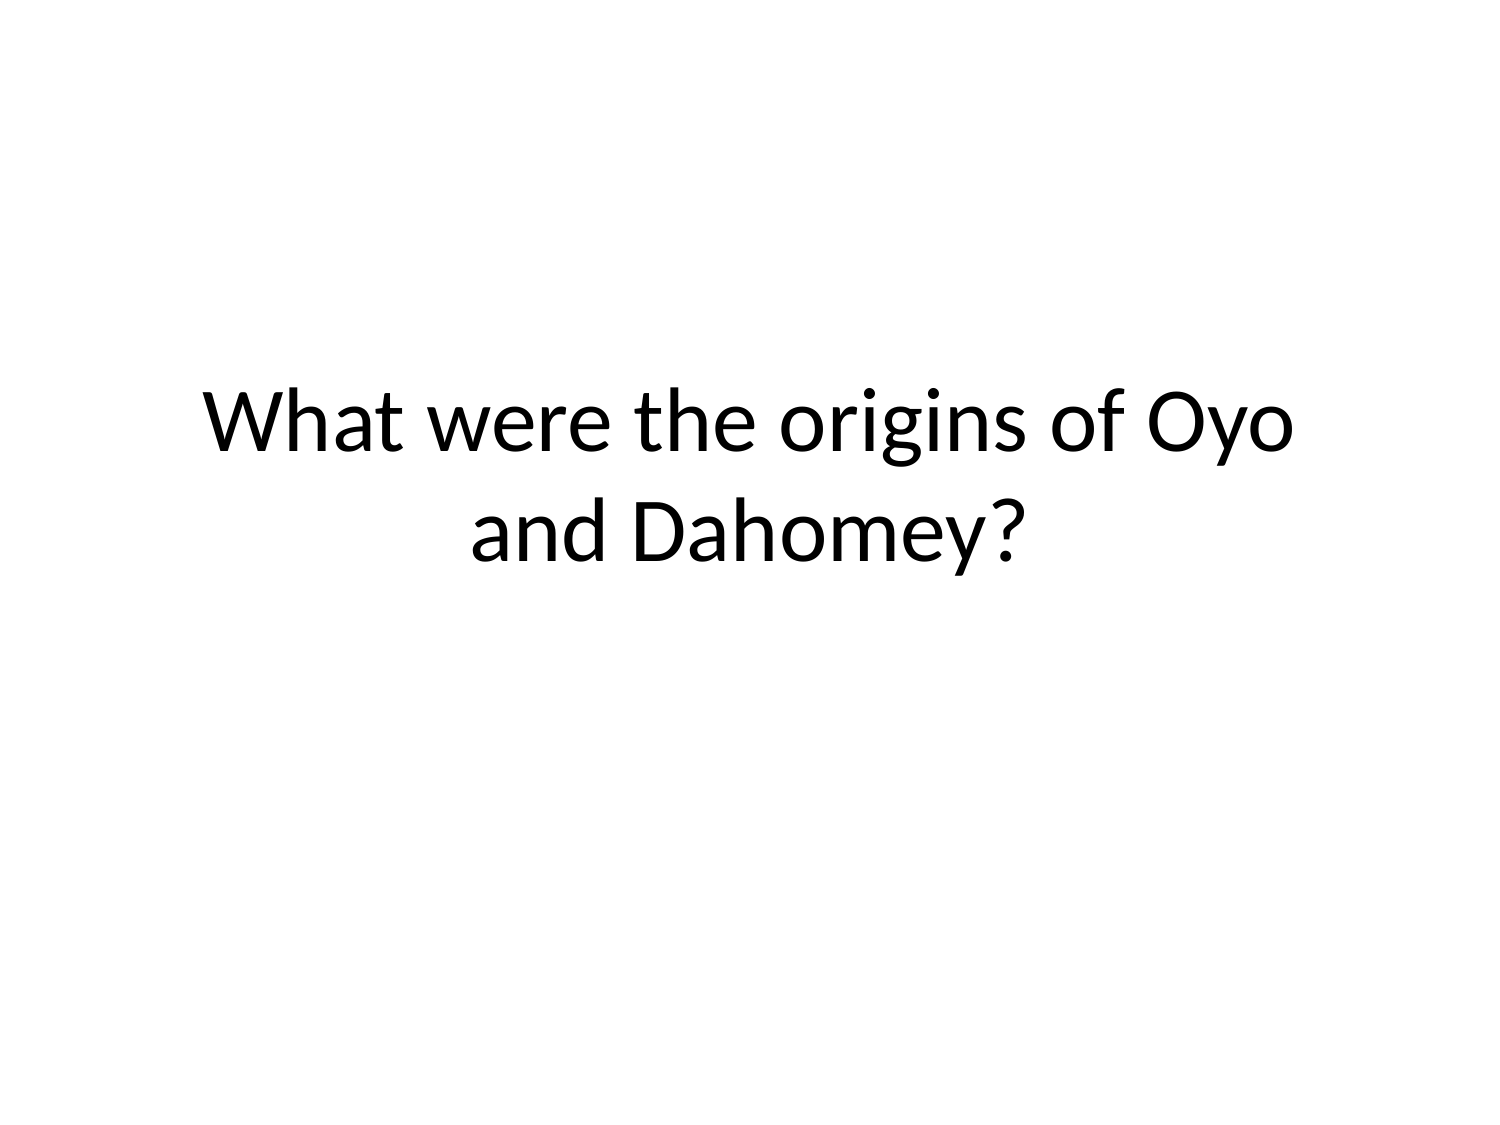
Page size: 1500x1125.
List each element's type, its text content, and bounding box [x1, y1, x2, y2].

title What were the origins of Oyo and Dahomey? [112, 349, 1388, 591]
